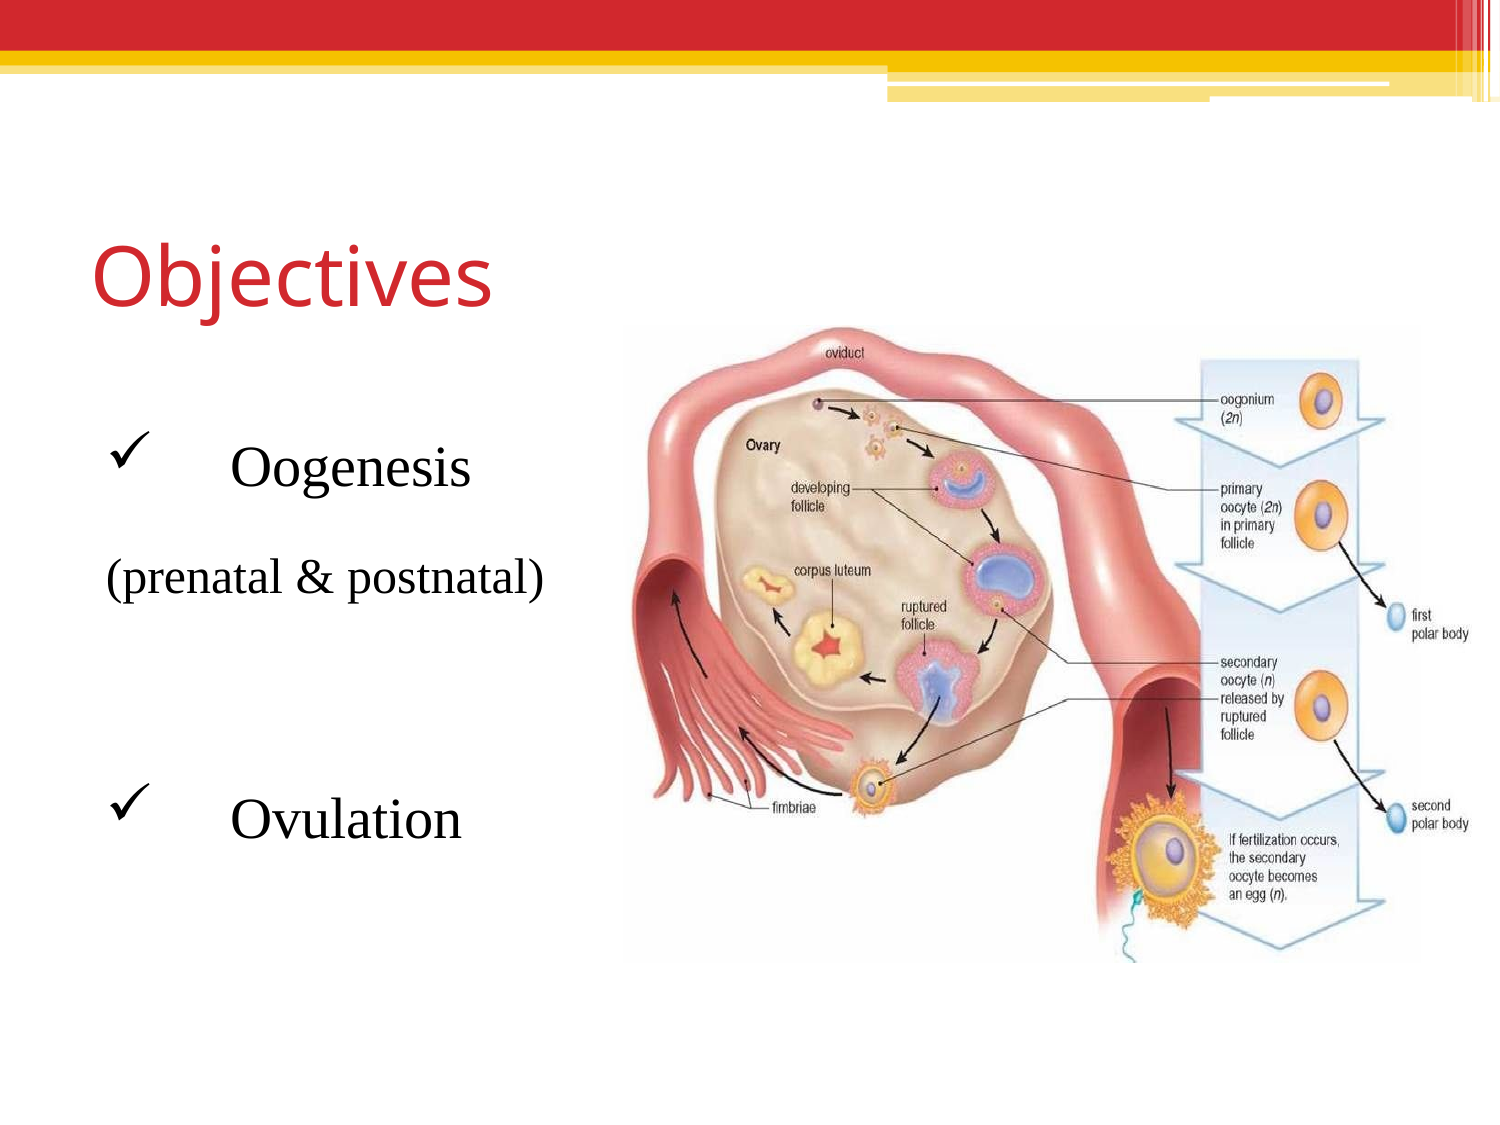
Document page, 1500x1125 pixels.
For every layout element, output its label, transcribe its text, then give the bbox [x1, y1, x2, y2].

picture [615, 324, 1479, 963]
title Objectives [87, 220, 550, 411]
text_box Oogenesis (prenatal & postnatal) Ovulation [103, 372, 1475, 973]
